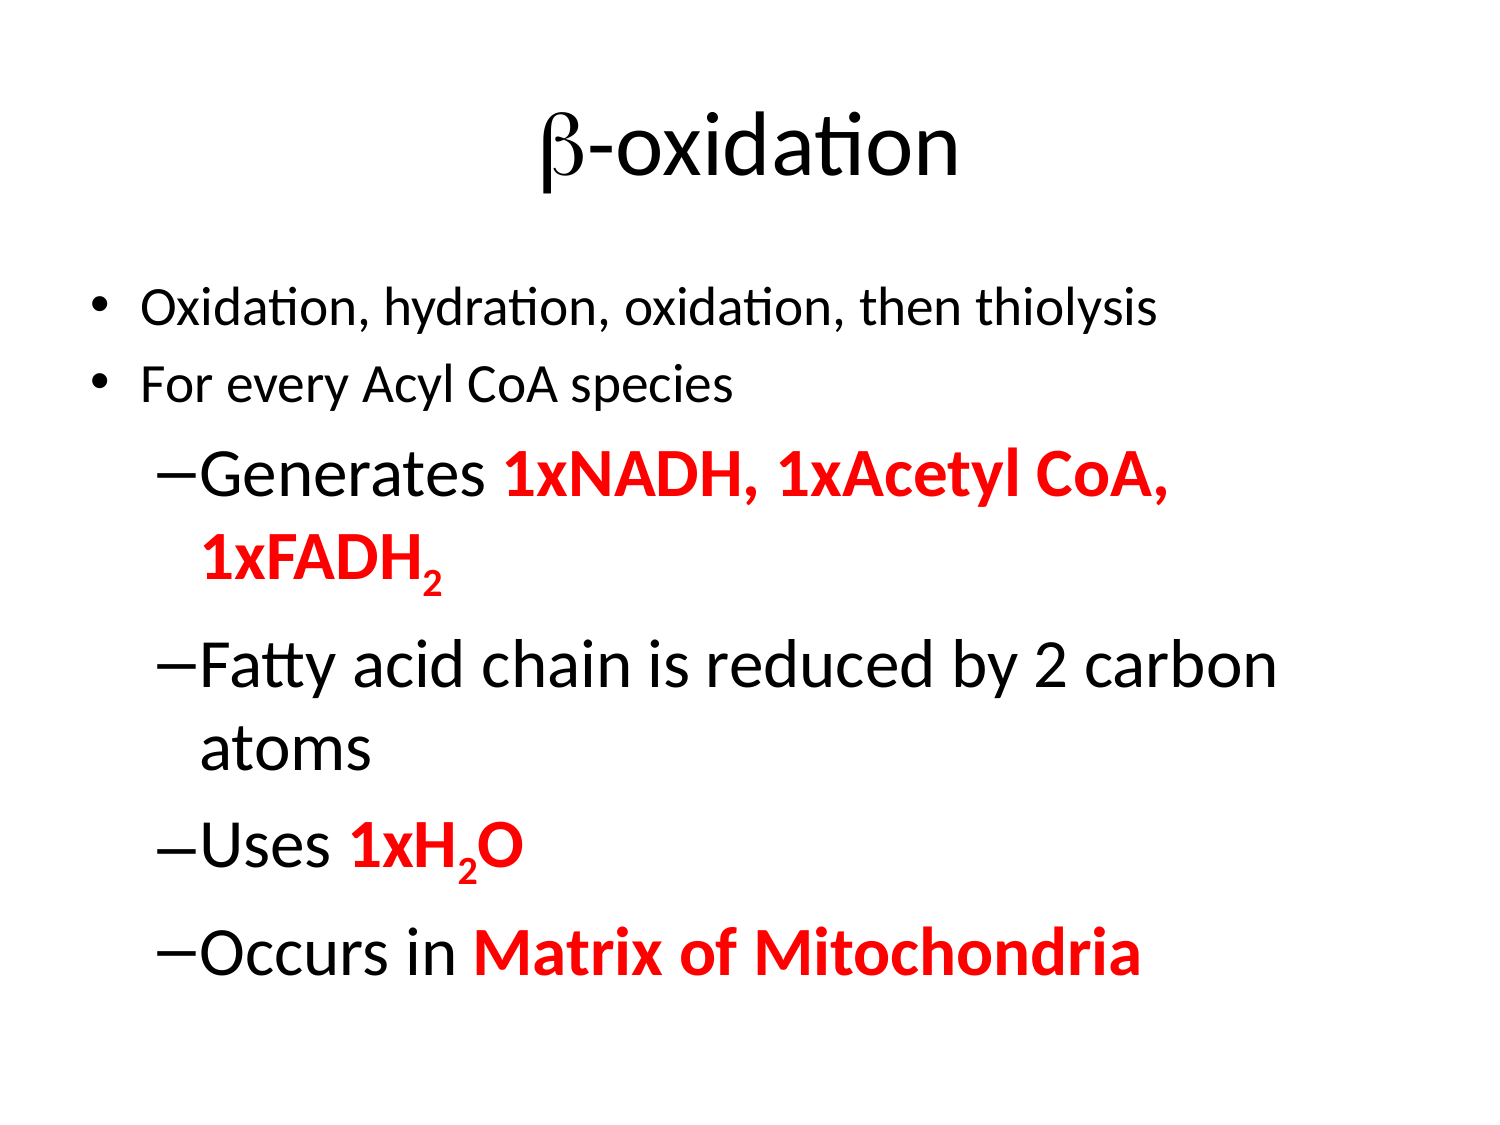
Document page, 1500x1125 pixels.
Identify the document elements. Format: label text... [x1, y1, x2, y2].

title b-oxidation [75, 45, 1425, 233]
list Oxidation, hydration, oxidation, then thiolysis For every Acyl CoA species Generates 1xNADH, 1xAcetyl CoA, 1xFADH2 Fatty acid chain is reduced by 2 carbon atoms Uses 1xH2O Occurs in Matrix of Mitochondria [75, 262, 1425, 1005]
